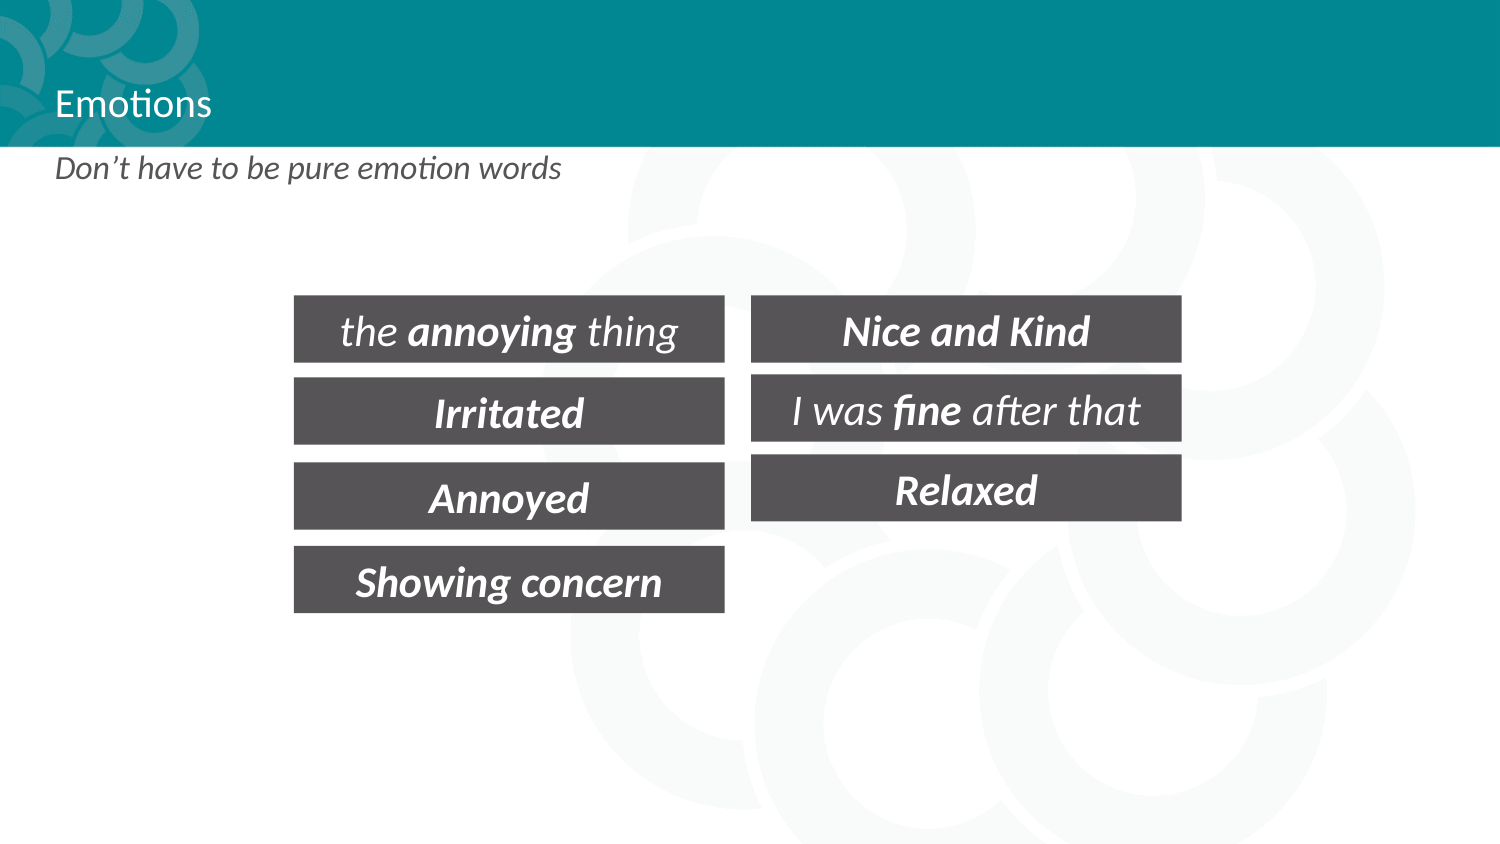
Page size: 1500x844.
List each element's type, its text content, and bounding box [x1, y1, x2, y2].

text_box Irritated [293, 377, 725, 445]
text_box I was fine after that [751, 374, 1182, 442]
text_box Relaxed [751, 454, 1182, 522]
title Emotions Don’t have to be pure emotion words [54, 50, 1448, 187]
text_box Nice and Kind [751, 295, 1182, 363]
text_box Annoyed [293, 462, 725, 530]
text_box the annoying thing [293, 295, 725, 363]
picture [0, 0, 1500, 844]
text_box Showing concern [293, 545, 725, 614]
